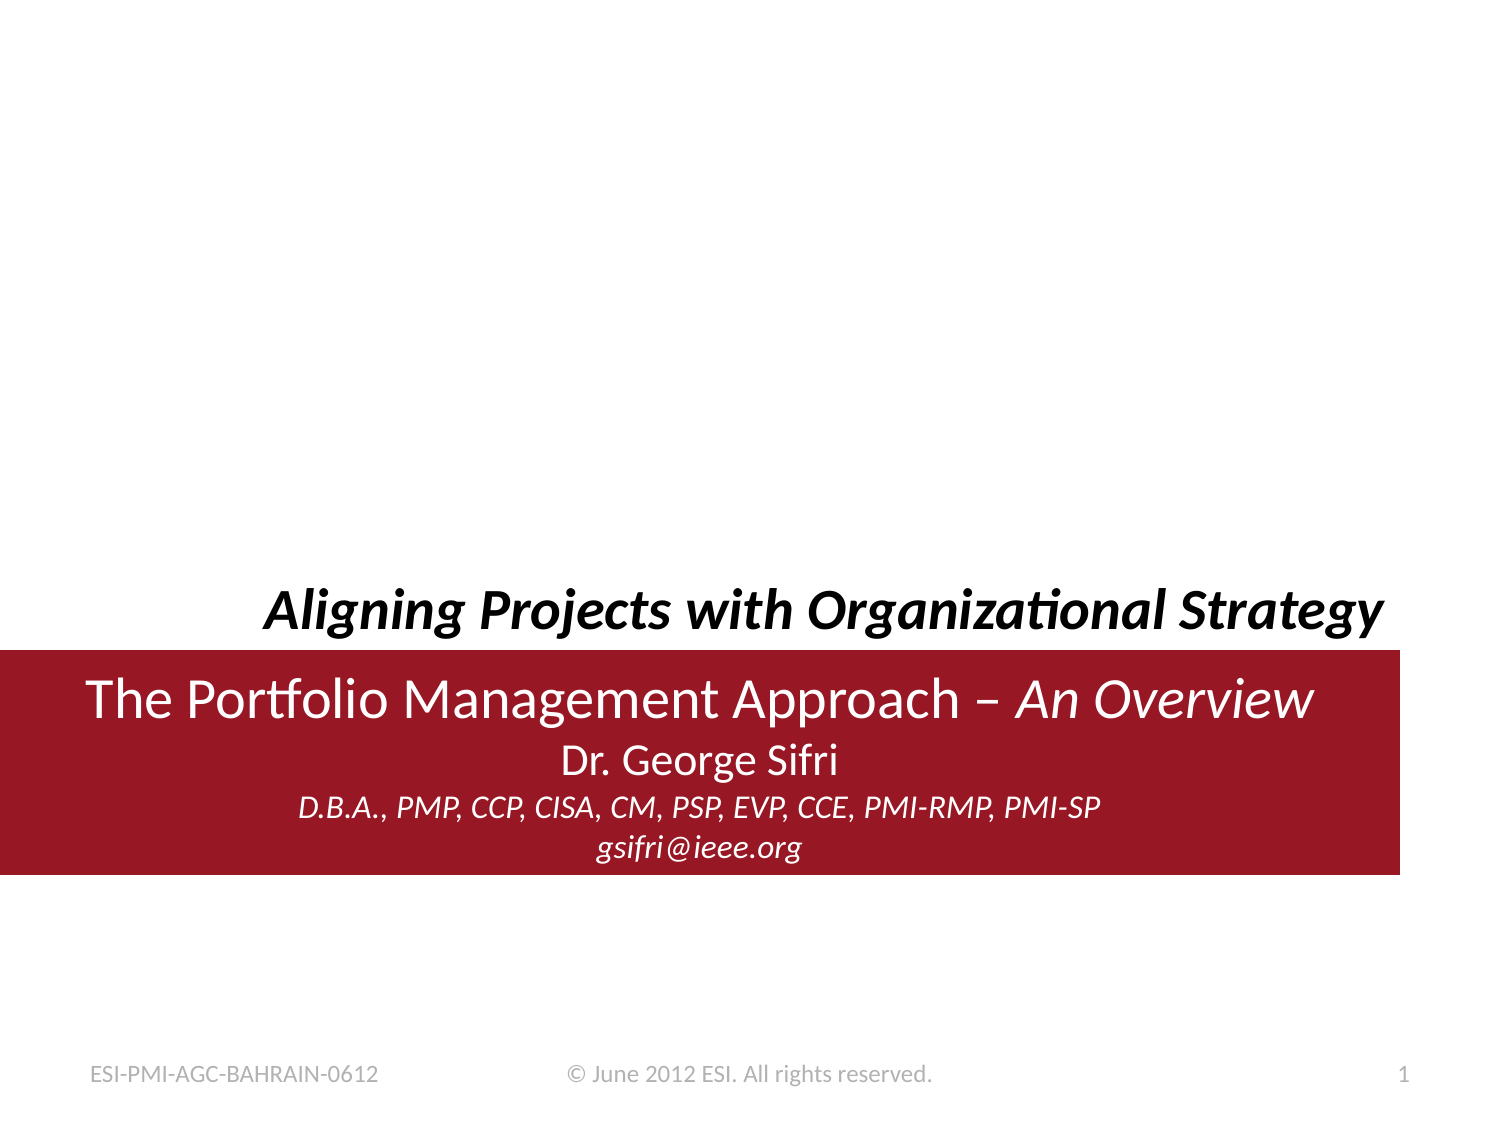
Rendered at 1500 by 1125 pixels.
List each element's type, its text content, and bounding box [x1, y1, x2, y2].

slide_number 1 [1074, 1042, 1425, 1103]
footer © June 2012 ESI. All rights reserved. [512, 1042, 988, 1103]
title The Portfolio Management Approach – An Overview Dr. George Sifri D.B.A., PMP, CCP, CISA, CM, PSP, EVP, CCE, PMI-RMP, PMI-SP gsifri@ieee.org [0, 650, 1400, 875]
slide_number ESI-PMI-AGC-BAHRAIN-0612 [75, 1042, 425, 1103]
